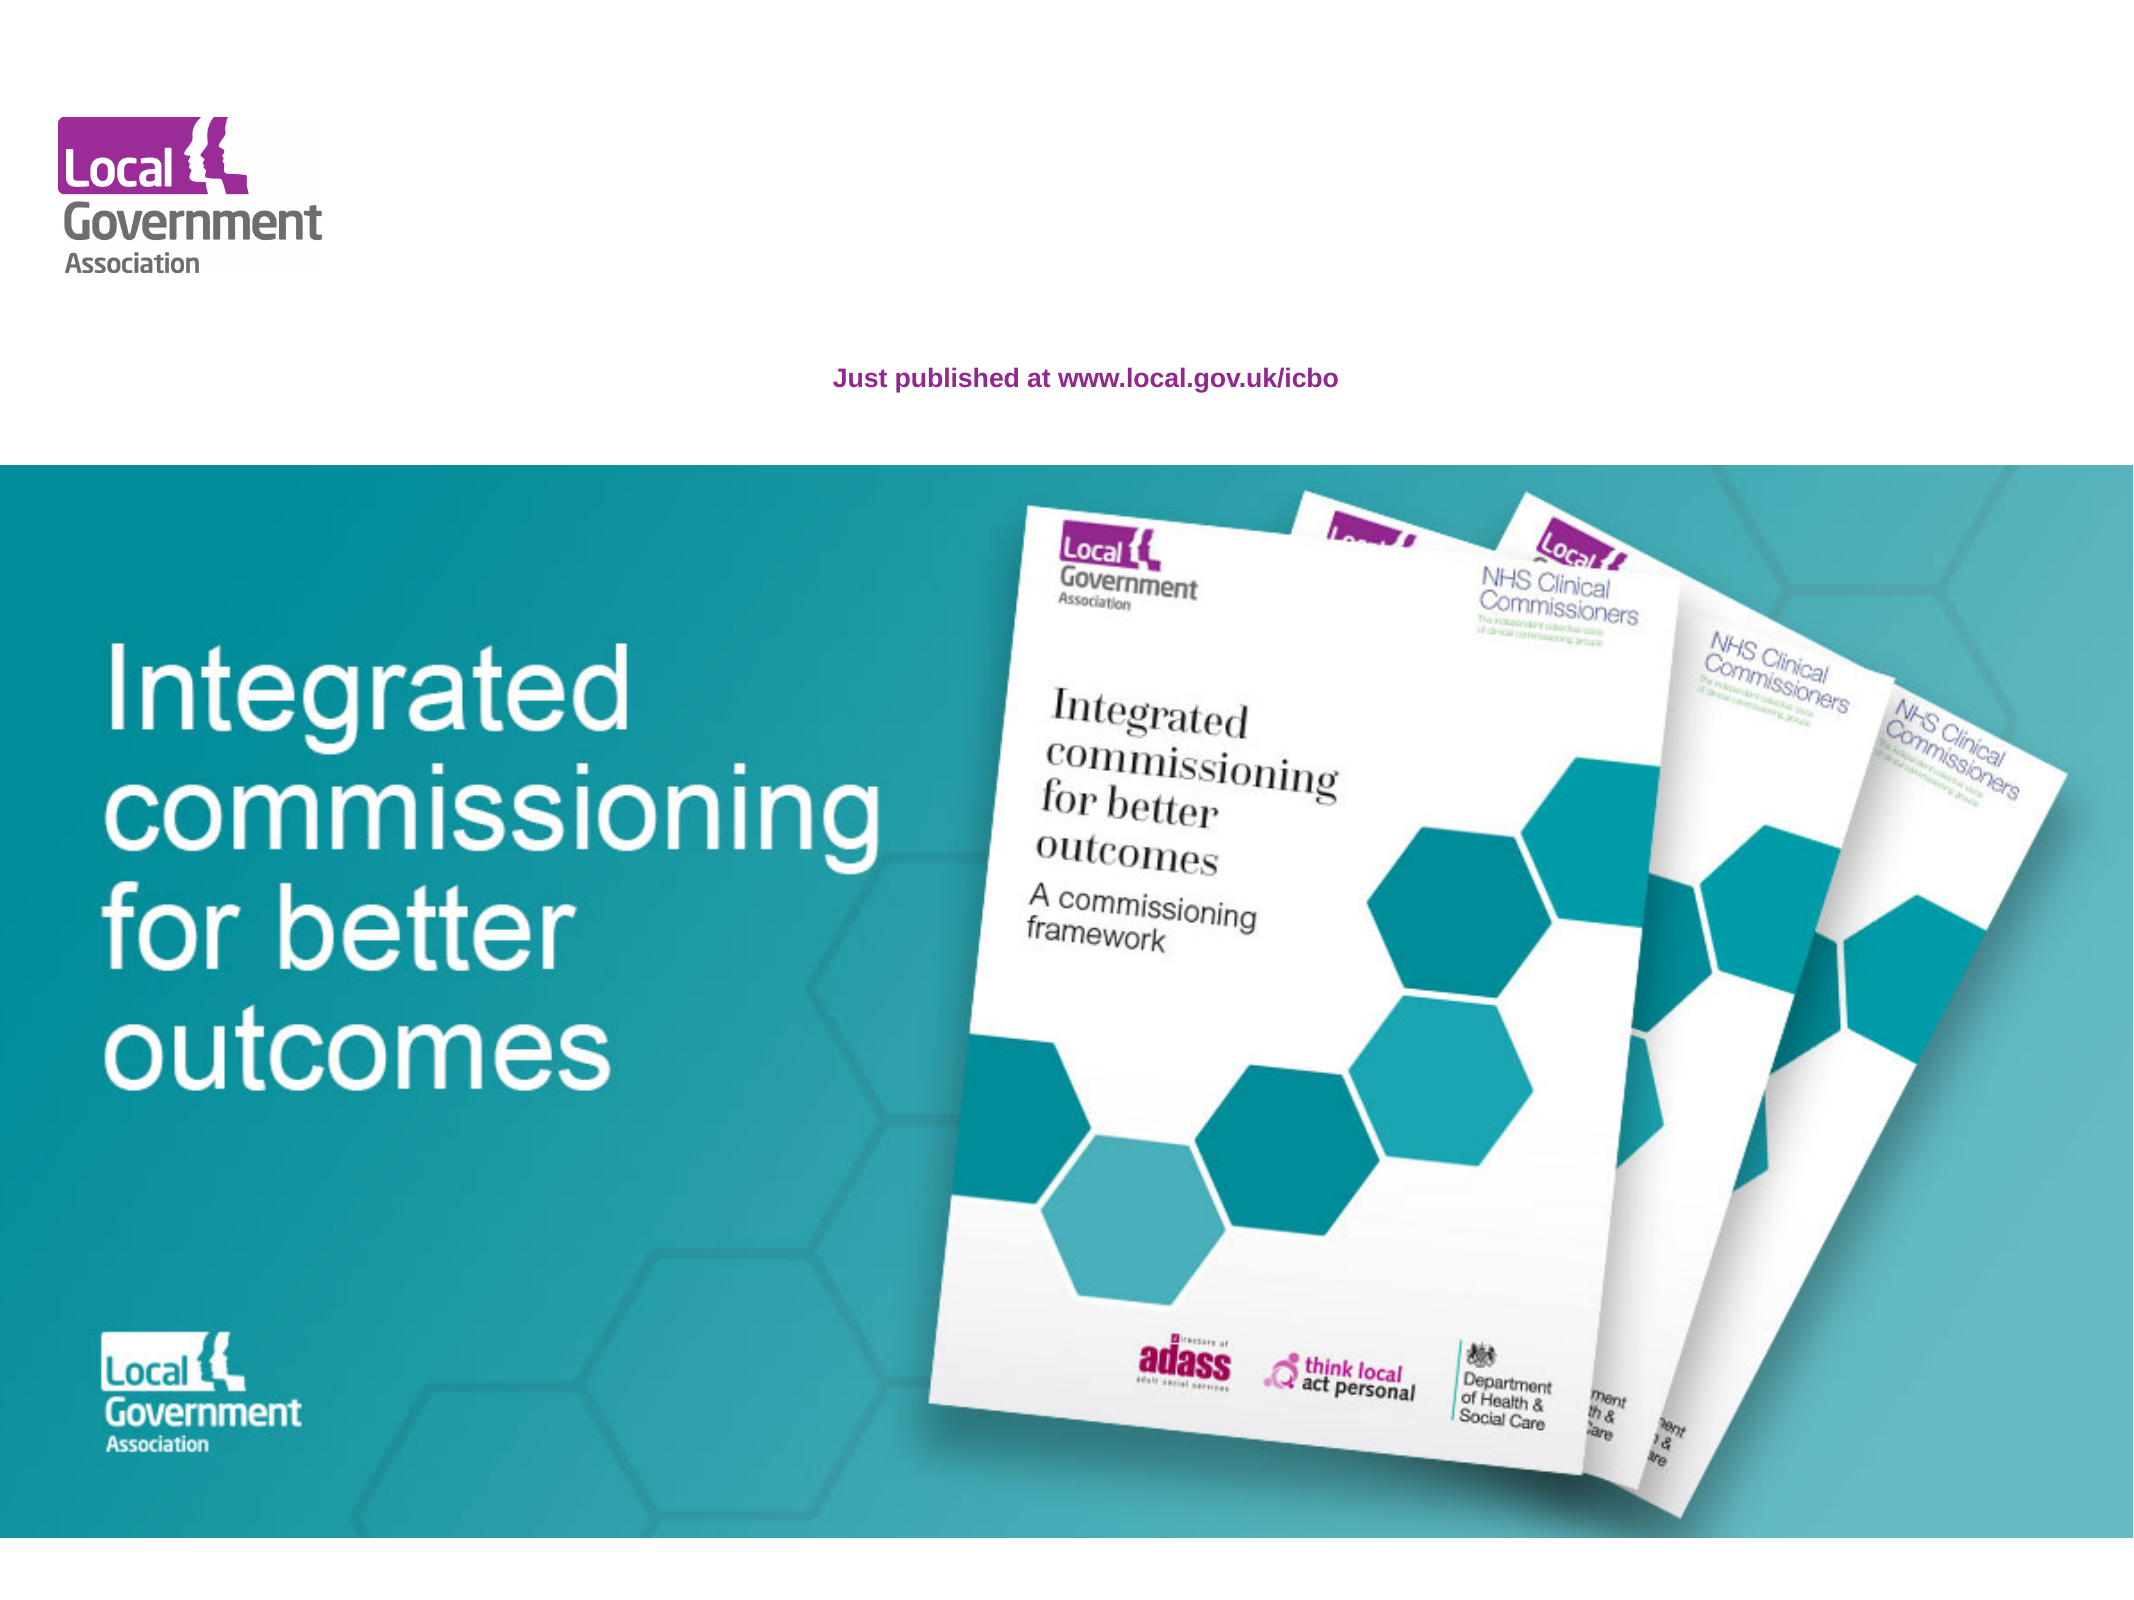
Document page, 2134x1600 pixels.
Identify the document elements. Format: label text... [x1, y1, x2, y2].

picture [58, 117, 322, 273]
picture [0, 465, 2134, 1538]
title Just published at www.local.gov.uk/icbo [125, 318, 2047, 444]
